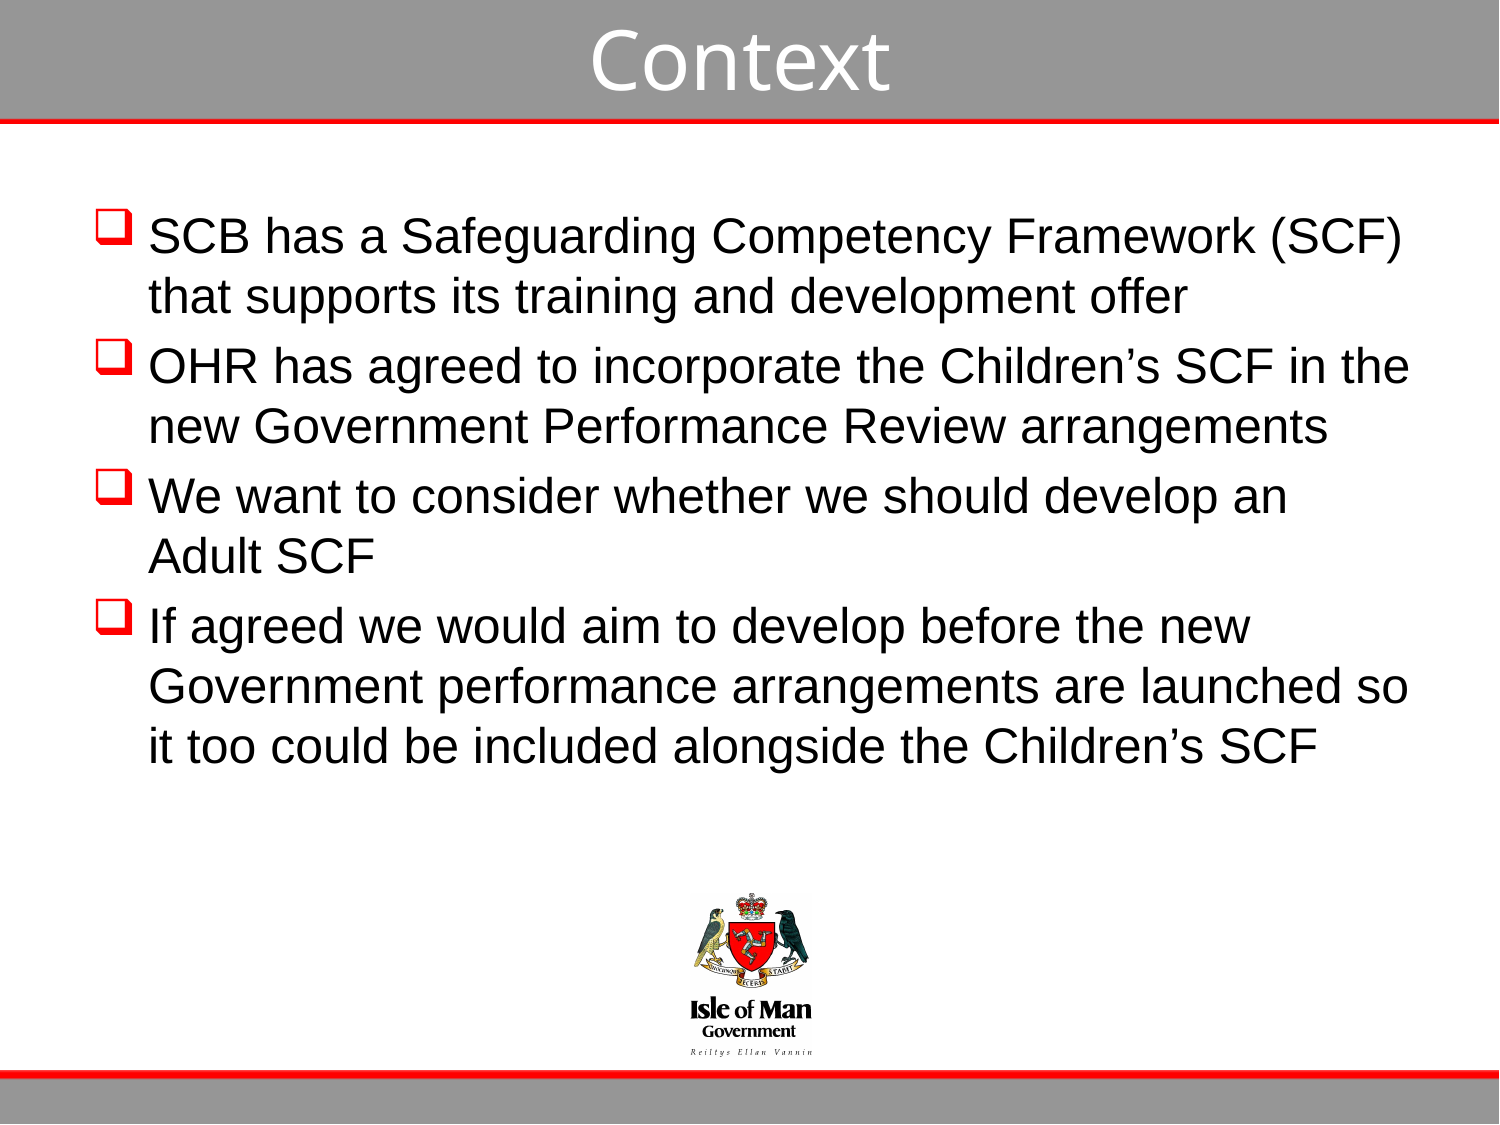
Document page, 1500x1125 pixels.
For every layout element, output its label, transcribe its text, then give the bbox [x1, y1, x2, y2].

list SCB has a Safeguarding Competency Framework (SCF) that supports its training and development offer OHR has agreed to incorporate the Children’s SCF in the new Government Performance Review arrangements We want to consider whether we should develop an Adult SCF If agreed we would aim to develop before the new Government performance arrangements are launched so it too could be included alongside the Children’s SCF [76, 196, 1427, 988]
title Context [64, 0, 1415, 114]
